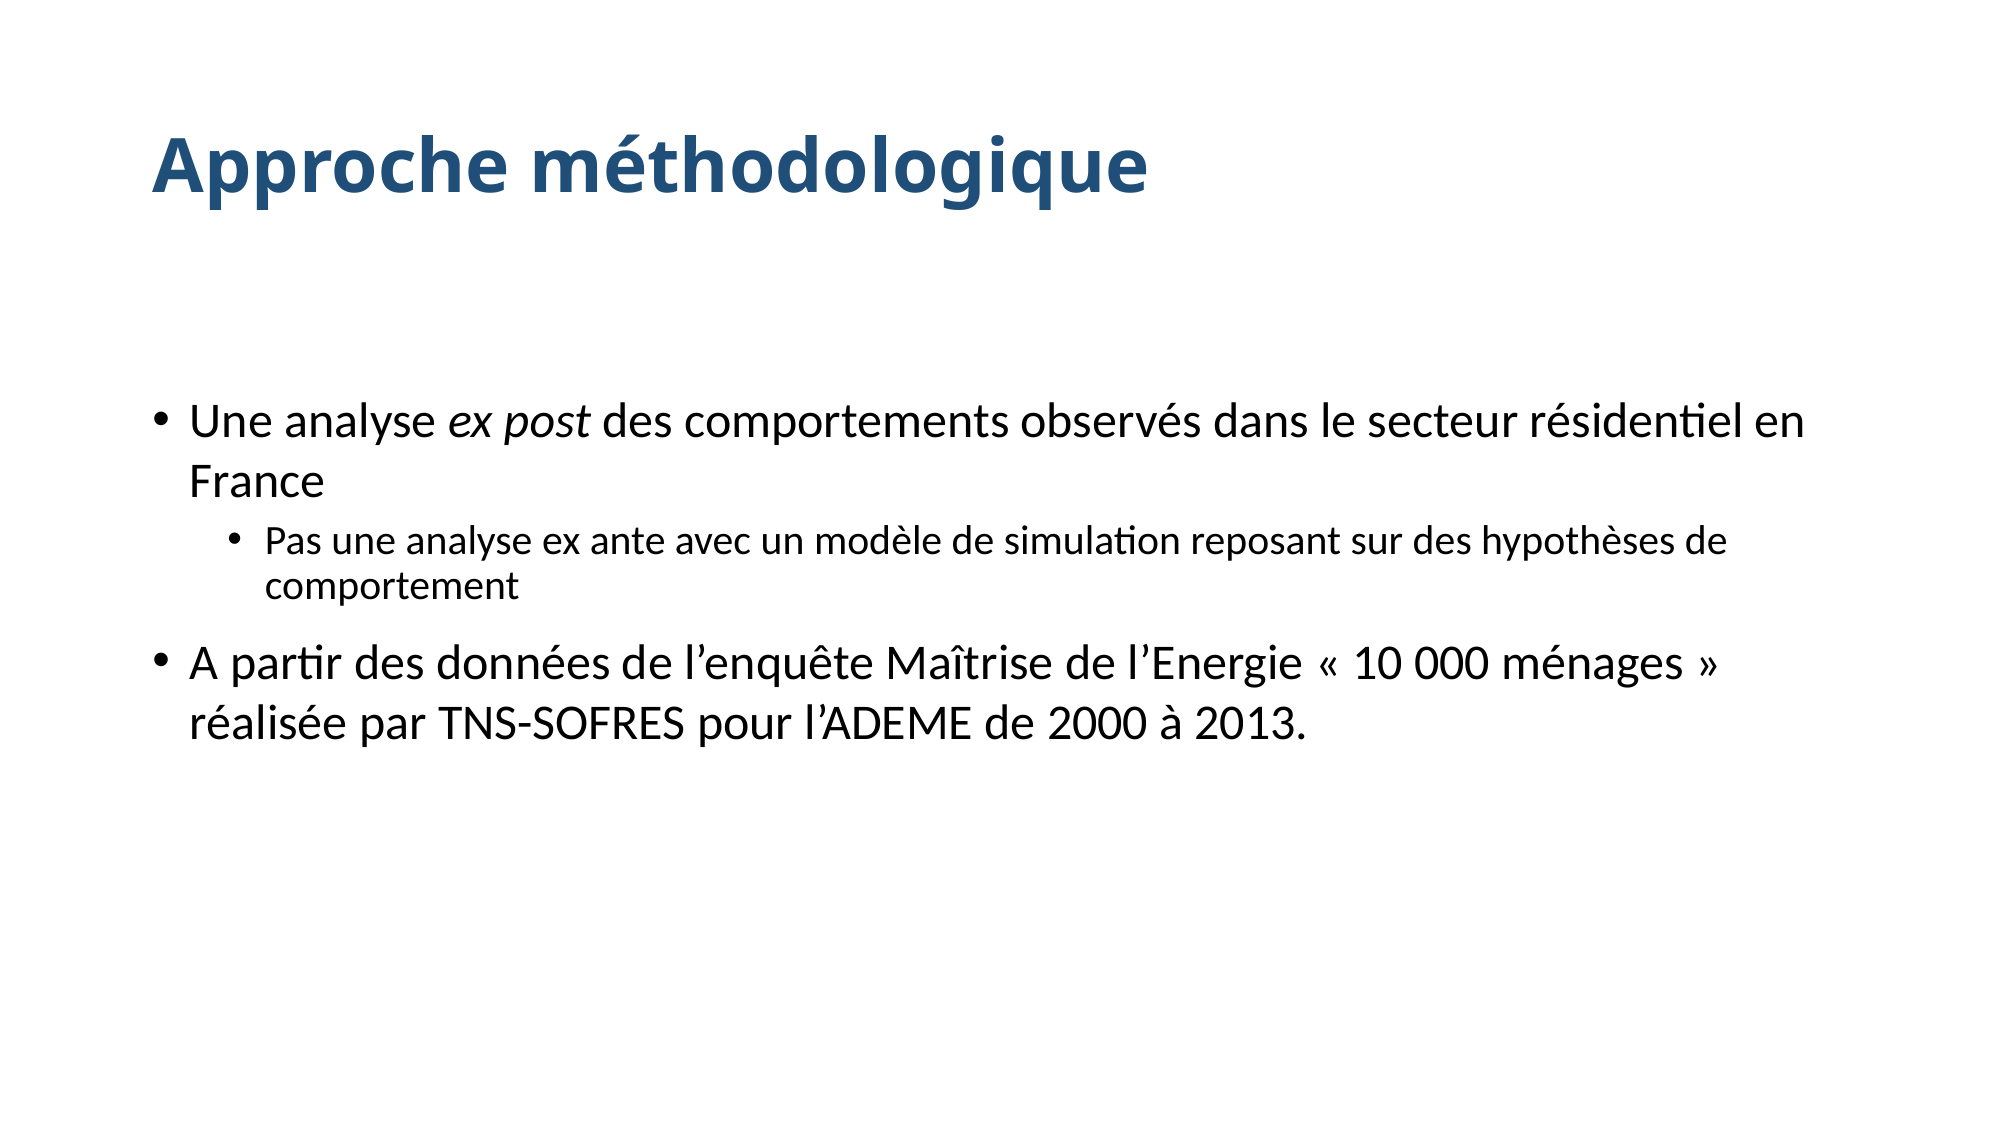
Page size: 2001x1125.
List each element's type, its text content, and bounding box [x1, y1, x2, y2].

list Une analyse ex post des comportements observés dans le secteur résidentiel en France Pas une analyse ex ante avec un modèle de simulation reposant sur des hypothèses de comportement A partir des données de l’enquête Maîtrise de l’Energie « 10 000 ménages » réalisée par TNS-SOFRES pour l’ADEME de 2000 à 2013. [137, 299, 1863, 1014]
title Approche méthodologique [137, 59, 1863, 278]
